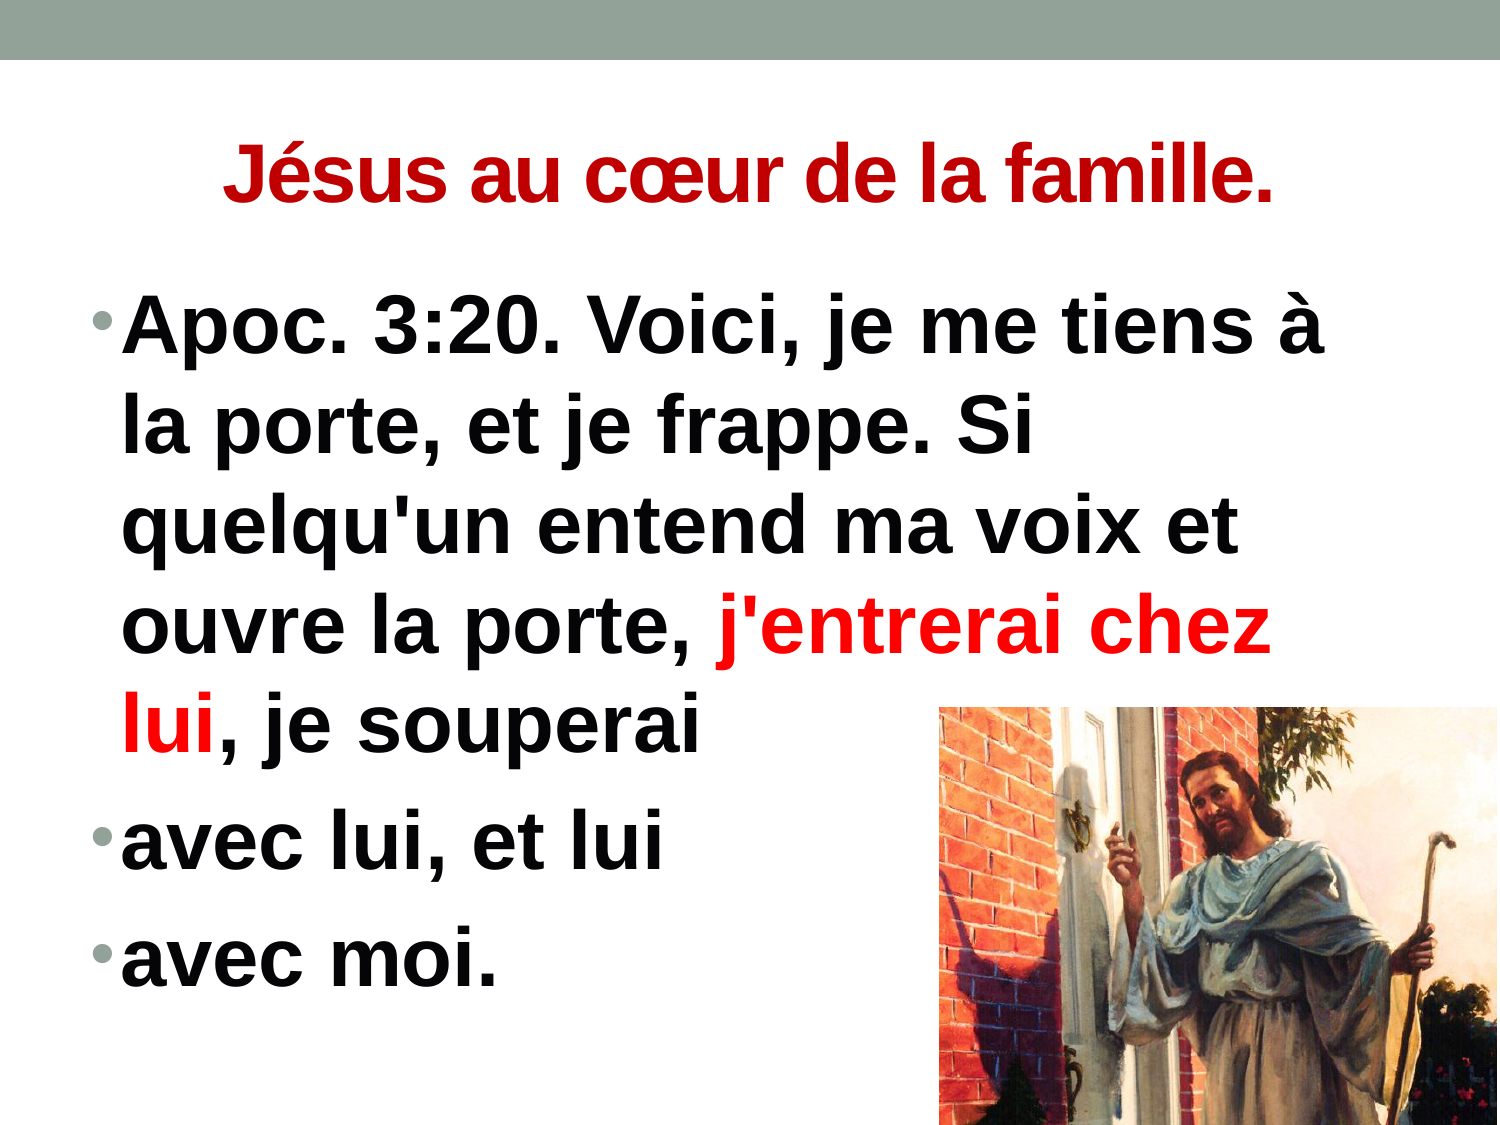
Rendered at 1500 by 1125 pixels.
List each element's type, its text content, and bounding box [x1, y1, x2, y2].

picture [939, 707, 1497, 1125]
title Jésus au cœur de la famille. [75, 87, 1425, 250]
list Apoc. 3:20. Voici, je me tiens à la porte, et je frappe. Si quelqu'un entend ma voix et ouvre la porte, j'entrerai chez lui, je souperai avec lui, et lui avec moi. [75, 262, 1425, 1063]
